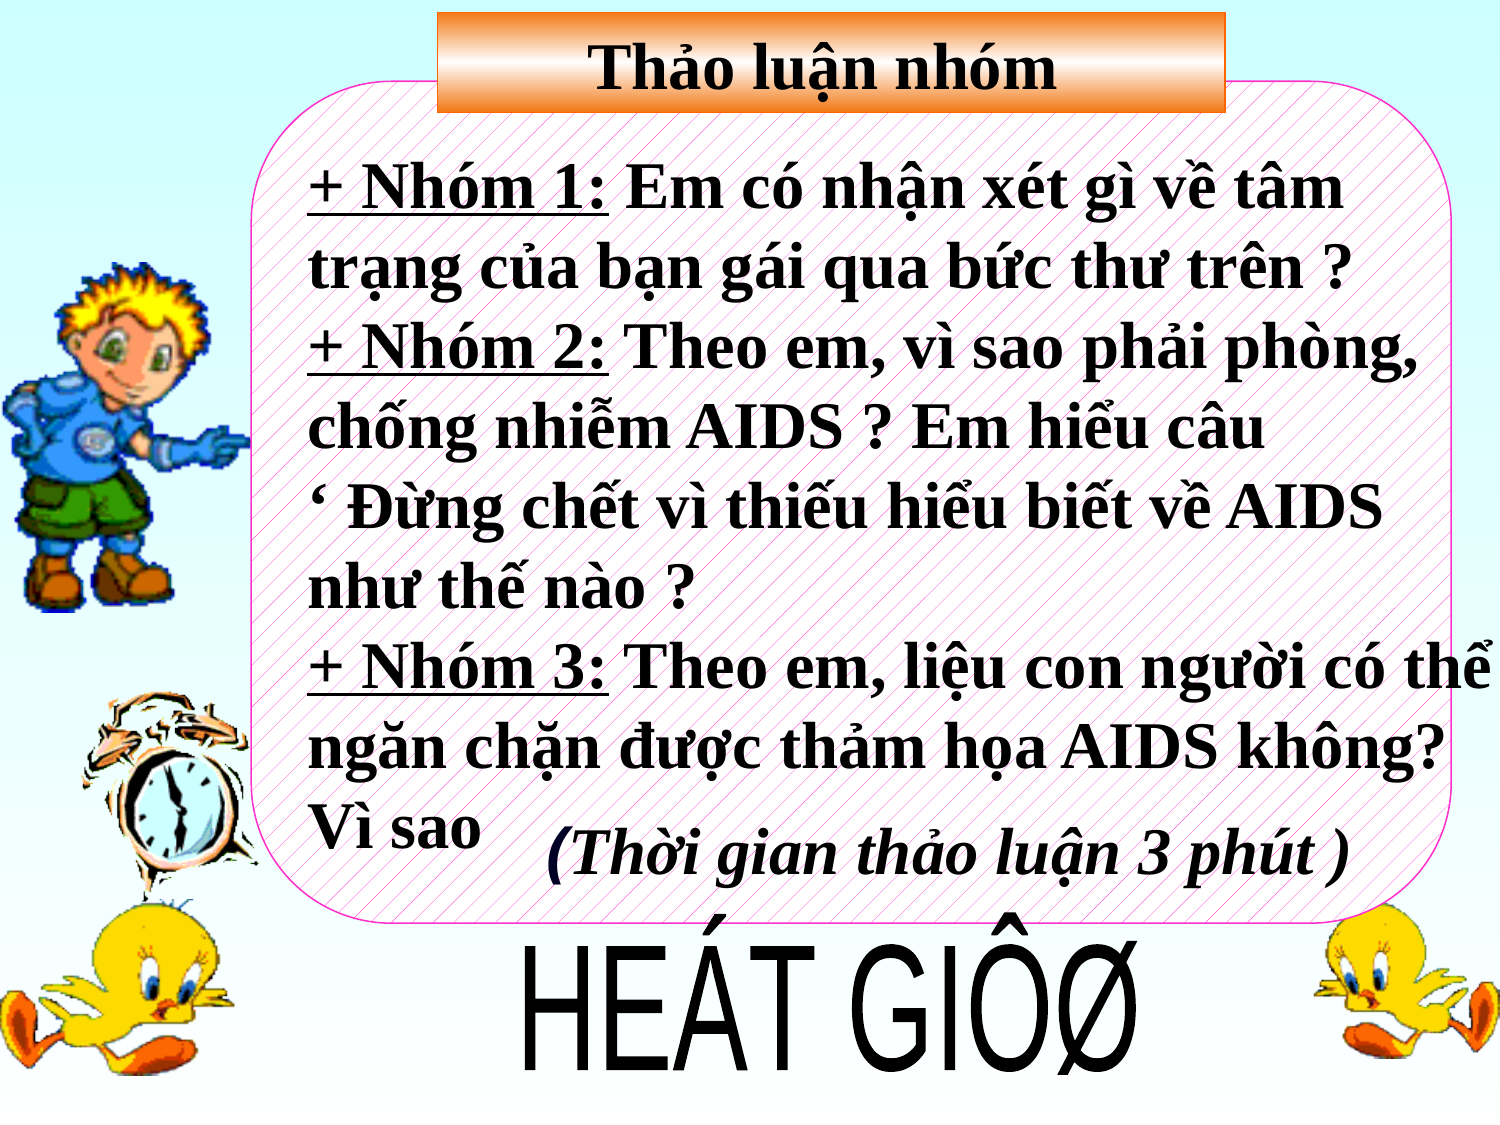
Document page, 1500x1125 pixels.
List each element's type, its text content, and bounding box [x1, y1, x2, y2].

text_box + Nhóm 1: Em có nhận xét gì về tâm trạng của bạn gái qua bức thư trên ? + Nhóm 2: Theo em, vì sao phải phòng, chống nhiễm AIDS ? Em hiểu câu ‘ Đừng chết vì thiếu hiểu biết về AIDS như thế nào ? + Nhóm 3: Theo em, liệu con người có thể ngăn chặn được thảm họa AIDS không? Vì sao [251, 81, 1452, 924]
picture [0, 687, 275, 1076]
picture [0, 262, 255, 613]
text_box Thảo luận nhóm [437, 12, 1225, 113]
picture [1312, 899, 1500, 1059]
picture [737, 62, 788, 113]
text_box (Thời gian thảo luận 3 phút ) [531, 800, 1500, 896]
